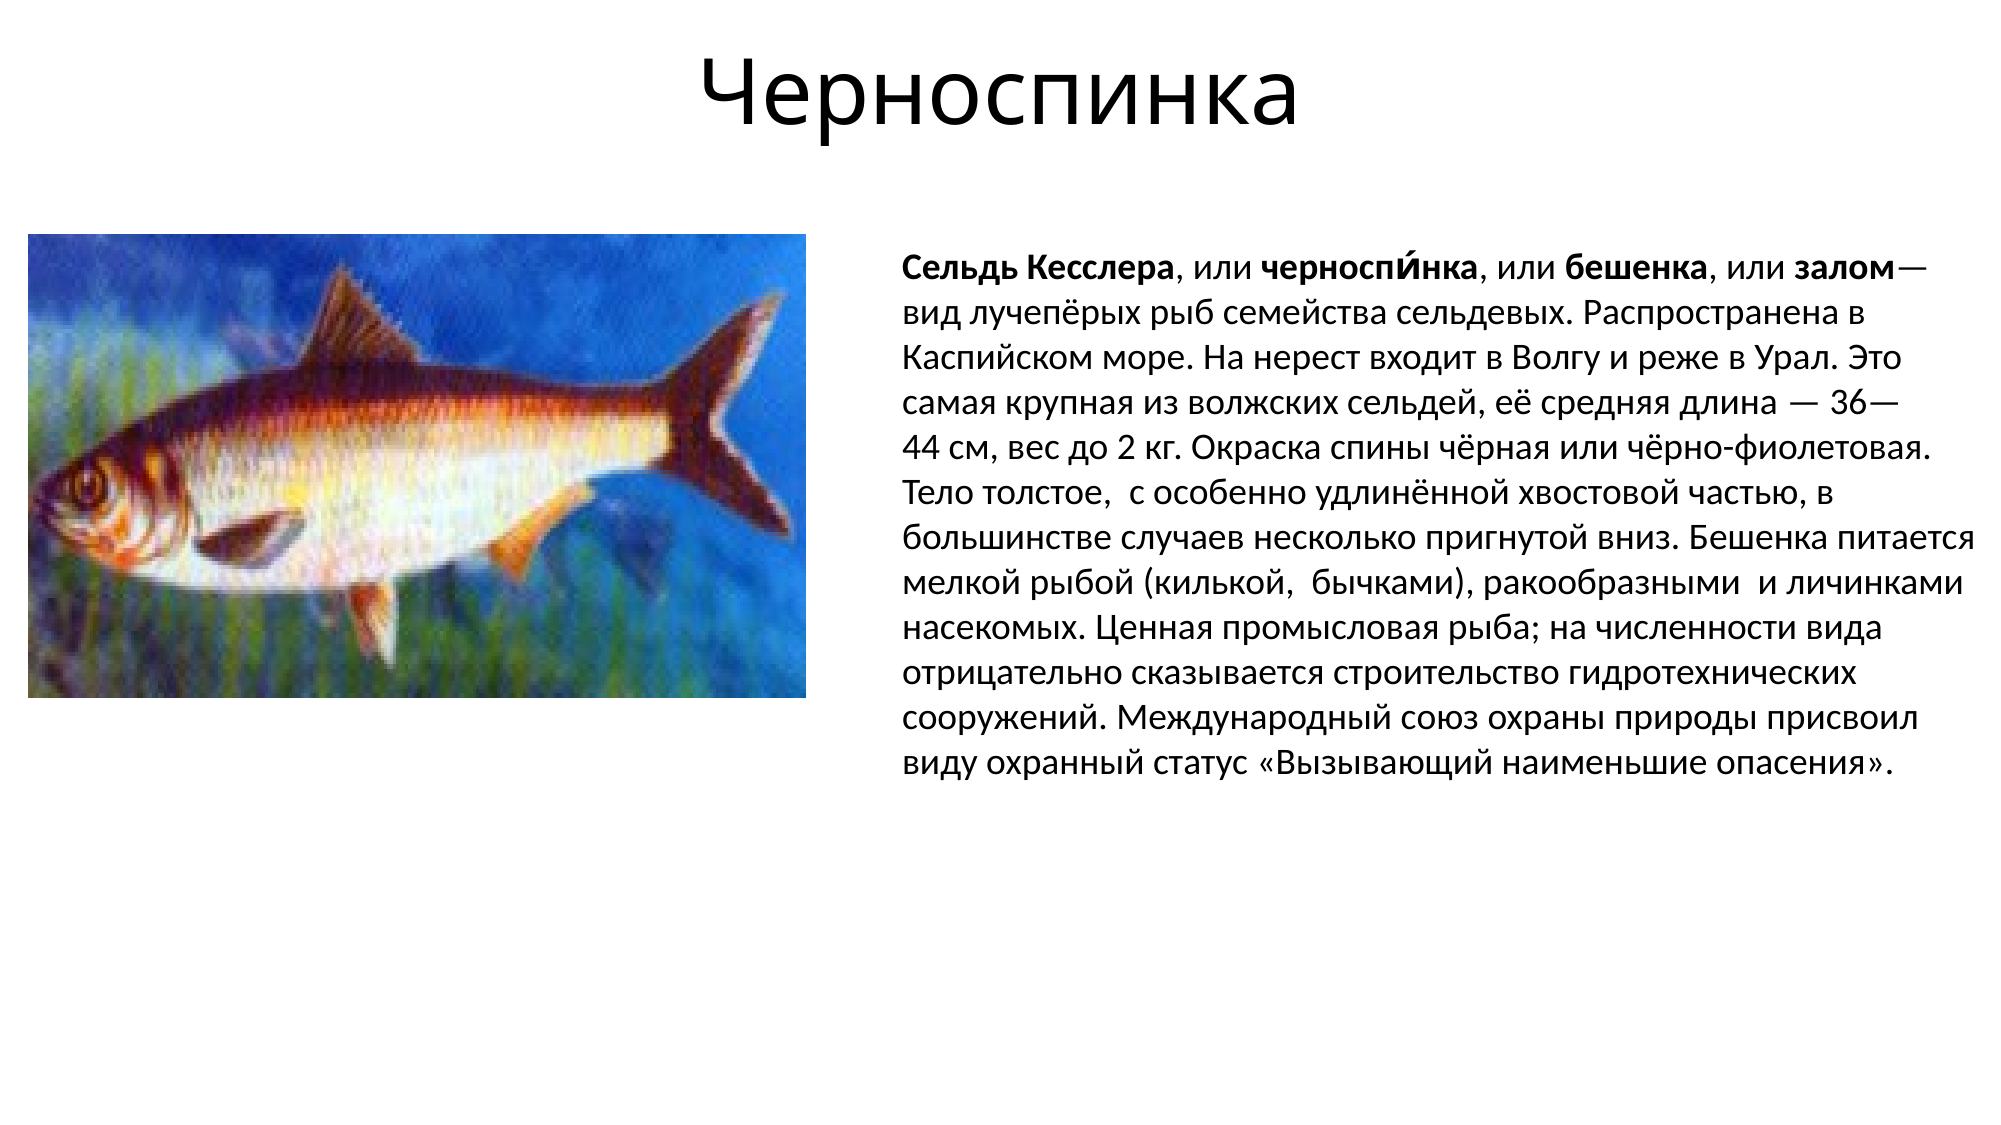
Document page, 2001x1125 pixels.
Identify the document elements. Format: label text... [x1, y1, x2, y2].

text_box Сельдь Кесслера, или черноспи́нка, или бешенка, или залом— вид лучепёрых рыб семейства сельдевых. Распространена в Каспийском море. На нерест входит в Волгу и реже в Урал. Это самая крупная из волжских сельдей, её средняя длина — 36—44 см, вес до 2 кг. Окраска спины чёрная или чёрно-фиолетовая. Тело толстое, с особенно удлинённой хвостовой частью, в большинстве случаев несколько пригнутой вниз. Бешенка питается мелкой рыбой (килькой, бычками), ракообразными и личинками насекомых. Ценная промысловая рыба; на численности вида отрицательно сказывается строительство гидротехнических сооружений. Международный союз охраны природы присвоил виду охранный статус «Вызывающий наименьшие опасения». [887, 234, 2000, 789]
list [28, 234, 807, 698]
title Черноспинка [137, 27, 1863, 163]
